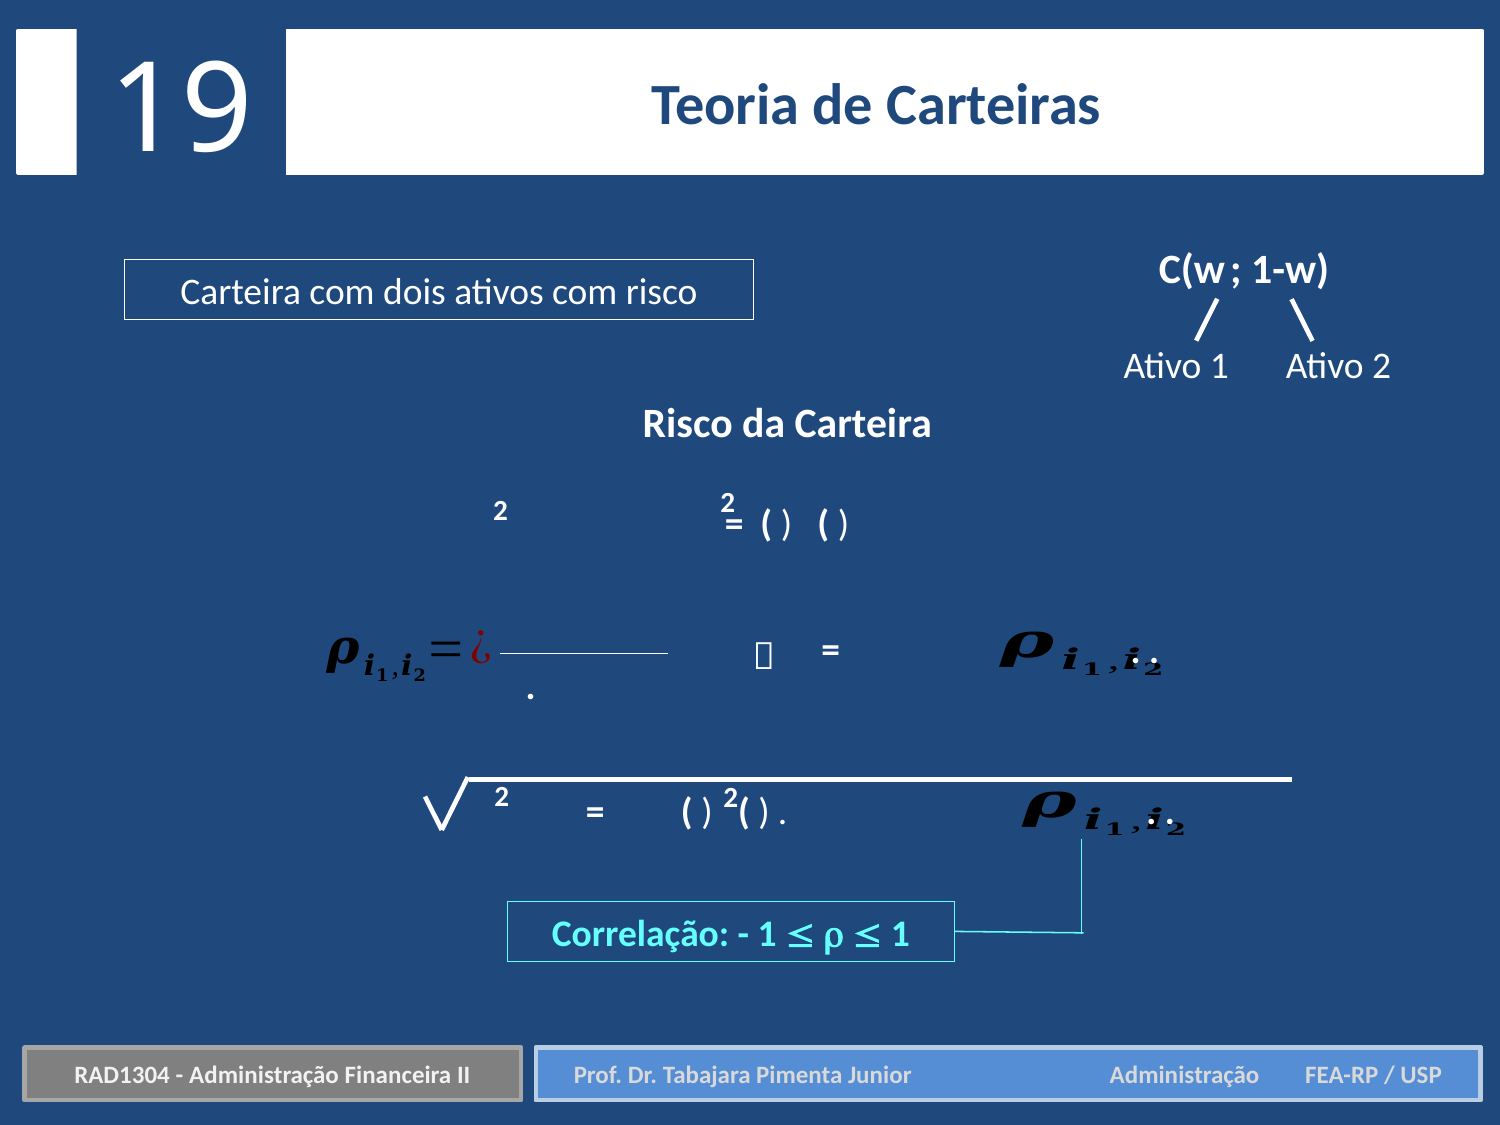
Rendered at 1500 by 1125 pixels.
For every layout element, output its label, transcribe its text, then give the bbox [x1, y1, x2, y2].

text_box Risco da Carteira [565, 388, 1010, 454]
text_box Ativo 2 [1271, 334, 1416, 394]
text_box  [720, 625, 808, 685]
text_box C(w ; 1-w) [1144, 234, 1347, 307]
text_box 19 [76, 19, 286, 184]
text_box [346, 475, 1245, 556]
text_box Teoria de Carteiras [474, 58, 1278, 144]
text_box [16, 29, 76, 175]
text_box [506, 852, 1084, 963]
text_box Carteira com dois ativos com risco [124, 259, 754, 320]
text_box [24, 1047, 1493, 1101]
text_box [286, 29, 1484, 175]
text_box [1195, 298, 1218, 341]
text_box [124, 769, 1311, 844]
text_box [1291, 298, 1313, 342]
text_box Ativo 1 [1108, 334, 1258, 394]
